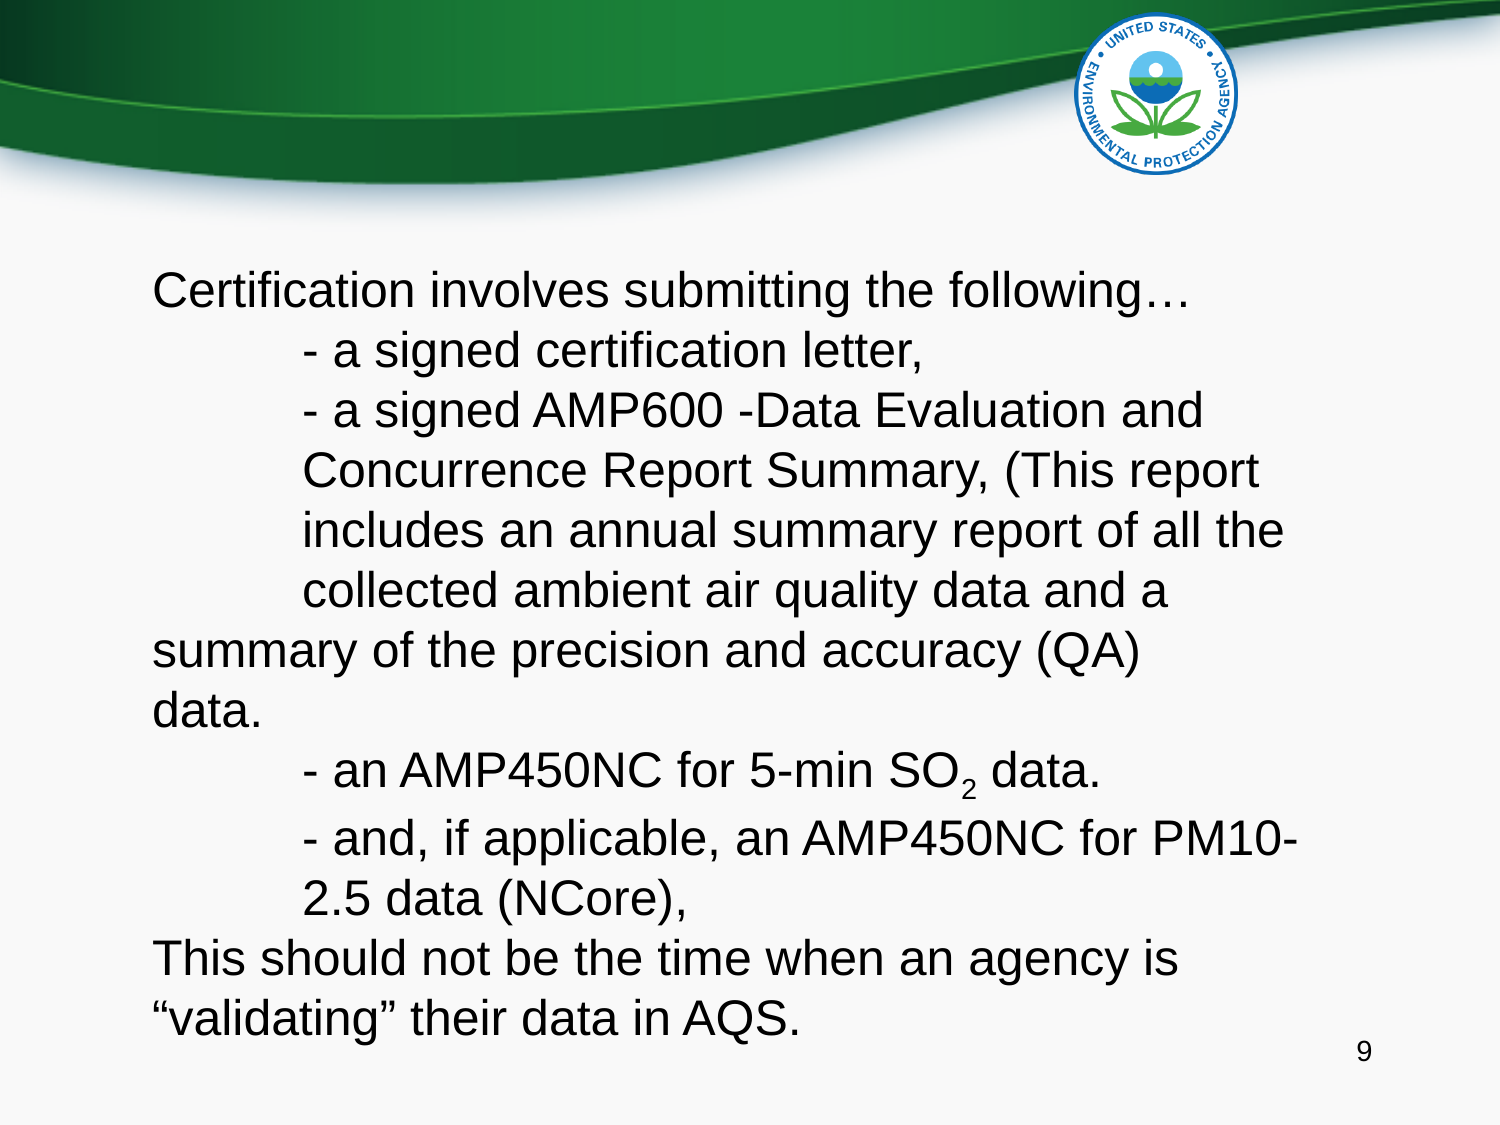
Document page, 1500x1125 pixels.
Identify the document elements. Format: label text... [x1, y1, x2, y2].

text_box Certification involves submitting the following… - a signed certification letter, - a signed AMP600 -Data Evaluation and Concurrence Report Summary, (This report includes an annual summary report of all the collected ambient air quality data and a summary of the precision and accuracy (QA) data. - an AMP450NC for 5-min SO2 data. - and, if applicable, an AMP450NC for PM10- 2.5 data (NCore), This should not be the time when an agency is “validating” their data in AQS. [137, 249, 1325, 1053]
picture [0, 0, 1500, 1125]
slide_number 9 [1074, 1024, 1388, 1101]
